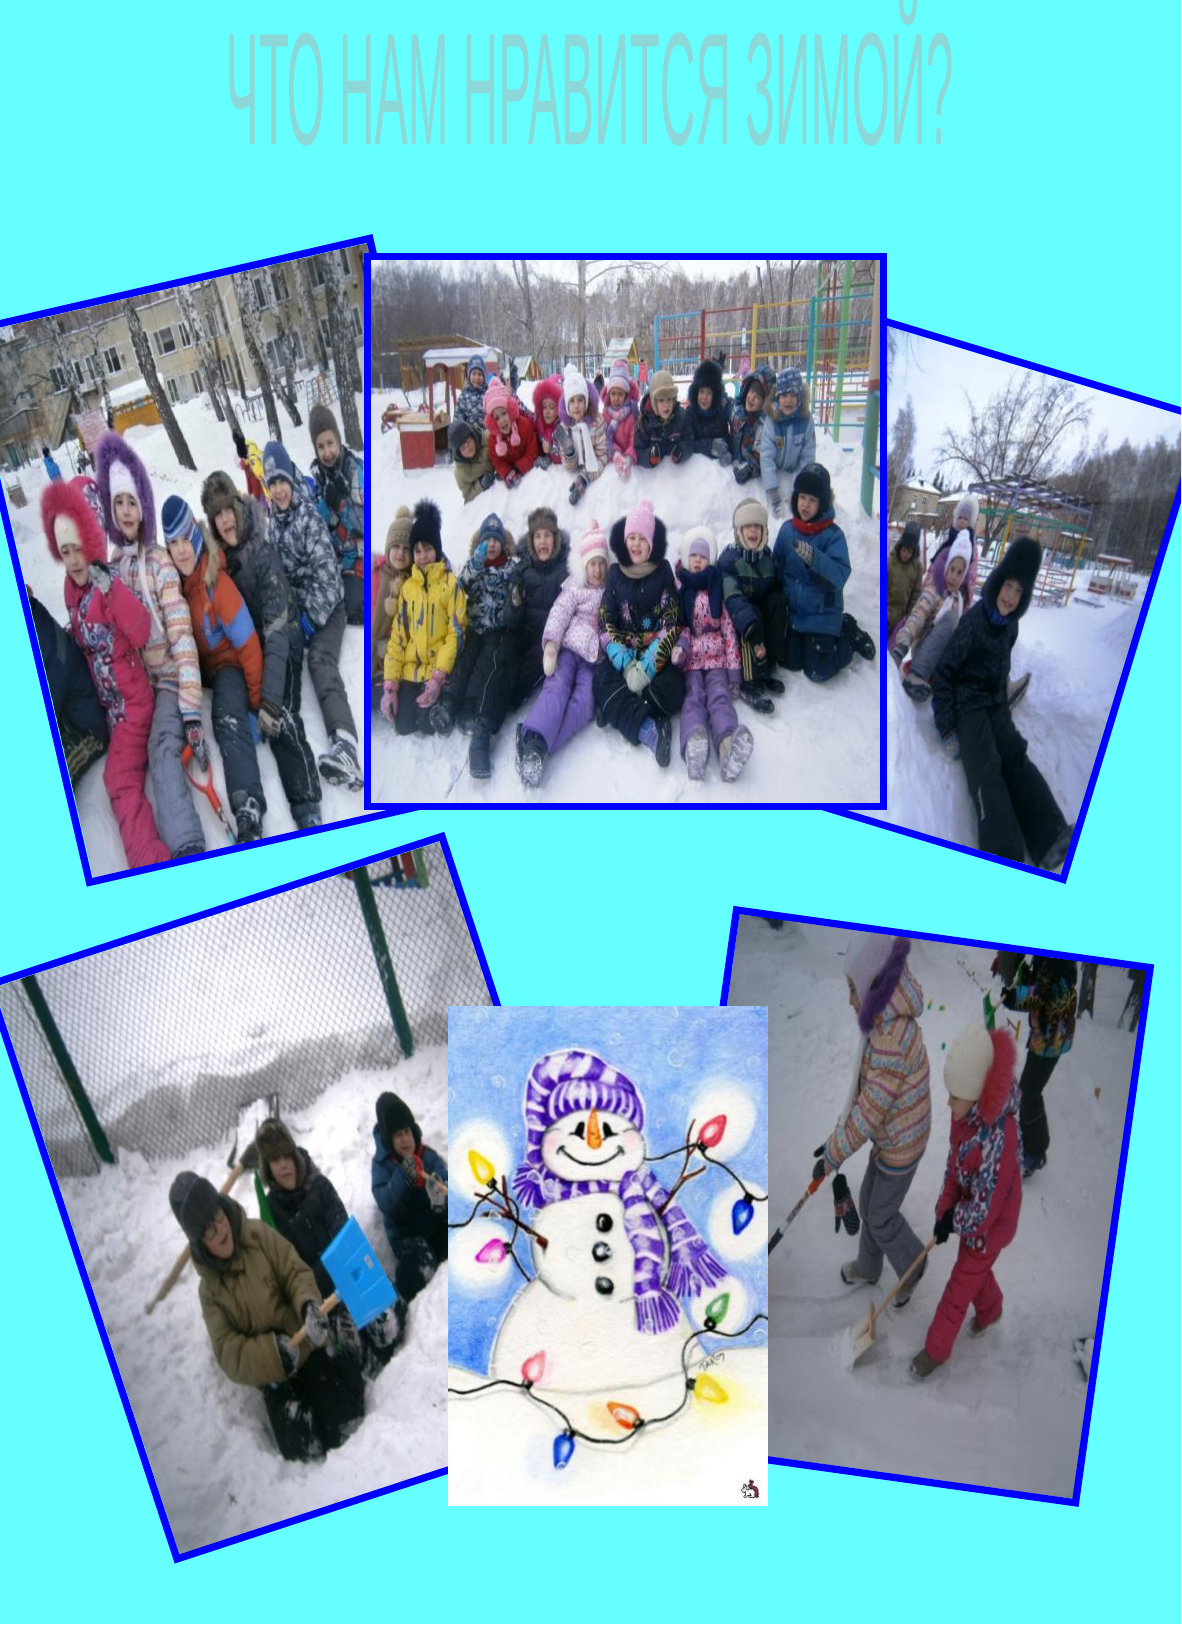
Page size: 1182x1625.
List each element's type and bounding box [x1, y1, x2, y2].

picture [0, 842, 1145, 1553]
picture [0, 244, 1182, 877]
